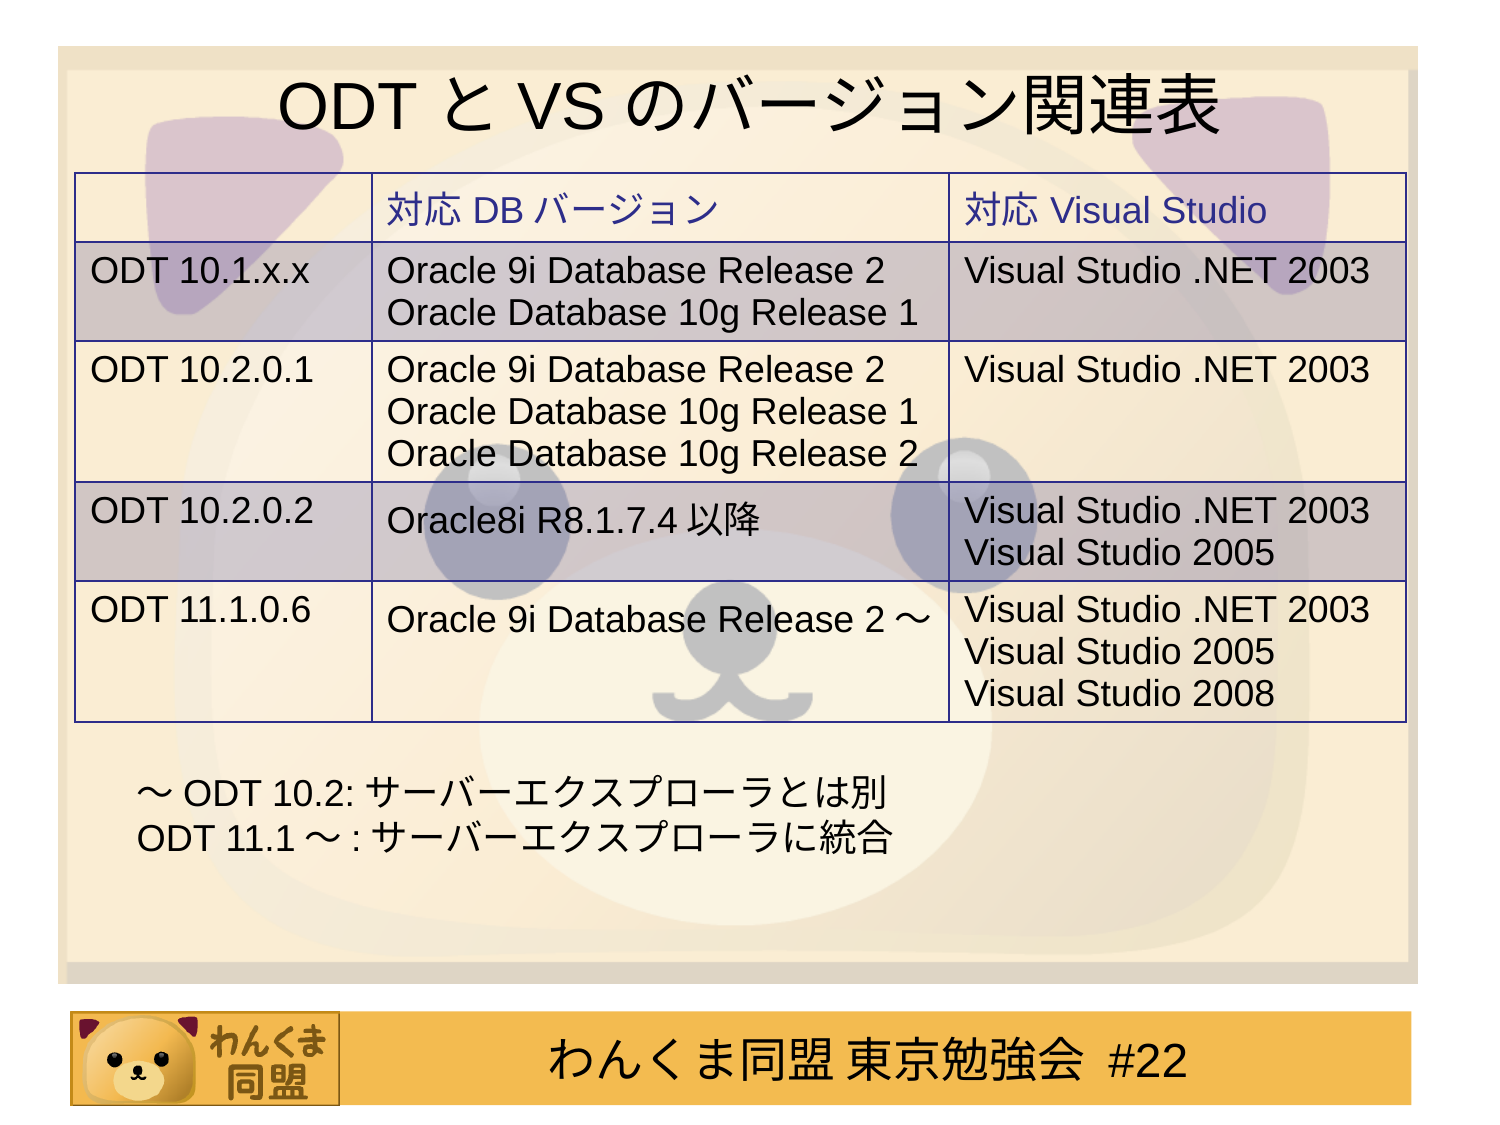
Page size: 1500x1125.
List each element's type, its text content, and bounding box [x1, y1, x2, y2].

table_cell ODT 10.1.x.x [76, 243, 371, 340]
table_cell Oracle 9i Database Release 2～ [373, 582, 948, 721]
table_cell Oracle 9i Database Release 2 Oracle Database 10g Release 1 [373, 243, 948, 340]
table_cell Oracle 9i Database Release 2 Oracle Database 10g Release 1 Oracle Database 10g Release 2 [373, 342, 948, 481]
table_header [76, 174, 371, 241]
table_header 対応Visual Studio [950, 174, 1405, 241]
table_cell ODT 10.2.0.2 [76, 483, 371, 580]
text_box ～ODT 10.2:サーバーエクスプローラとは別 ODT 11.1～:サーバーエクスプローラに統合 [121, 761, 910, 867]
table_cell ODT 11.1.0.6 [76, 582, 371, 721]
table_cell Visual Studio .NET 2003 [950, 342, 1405, 481]
picture [58, 46, 1418, 984]
table_cell Oracle8i R8.1.7.4以降 [373, 483, 948, 580]
table_cell Visual Studio .NET 2003 Visual Studio 2005 Visual Studio 2008 [950, 582, 1405, 721]
title ODTとVSのバージョン関連表 [74, 44, 1426, 162]
picture [70, 1011, 340, 1106]
table_cell ODT 10.2.0.1 [76, 342, 371, 481]
table_cell Visual Studio .NET 2003 Visual Studio 2005 [950, 483, 1405, 580]
table_cell Visual Studio .NET 2003 [950, 243, 1405, 340]
table_header 対応DBバージョン [373, 174, 948, 241]
